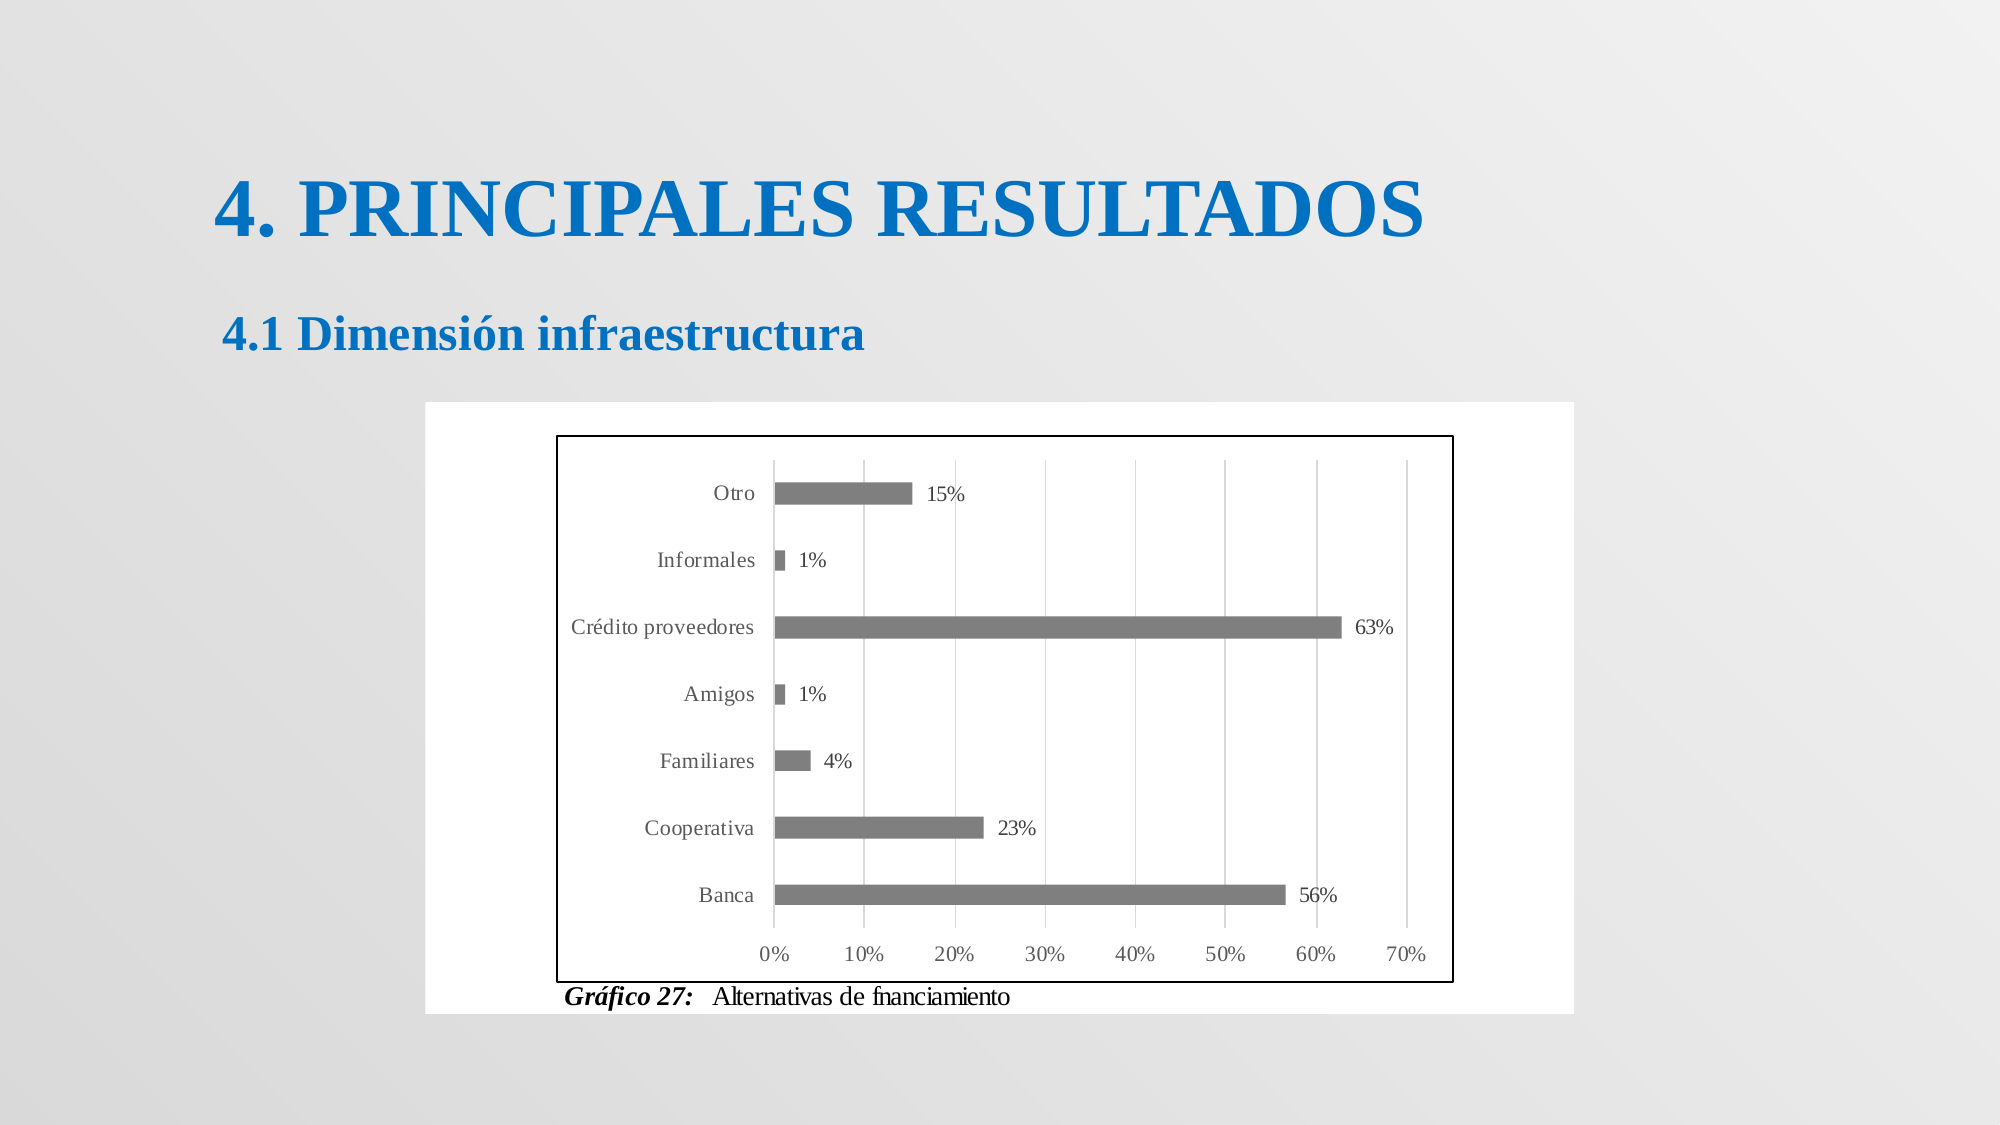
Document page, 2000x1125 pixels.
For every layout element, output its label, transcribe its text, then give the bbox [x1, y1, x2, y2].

list 4.1 Dimensión infraestructura [199, 299, 1800, 1013]
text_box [423, 400, 1576, 1016]
title 4. Principales resultados [199, 45, 1800, 263]
